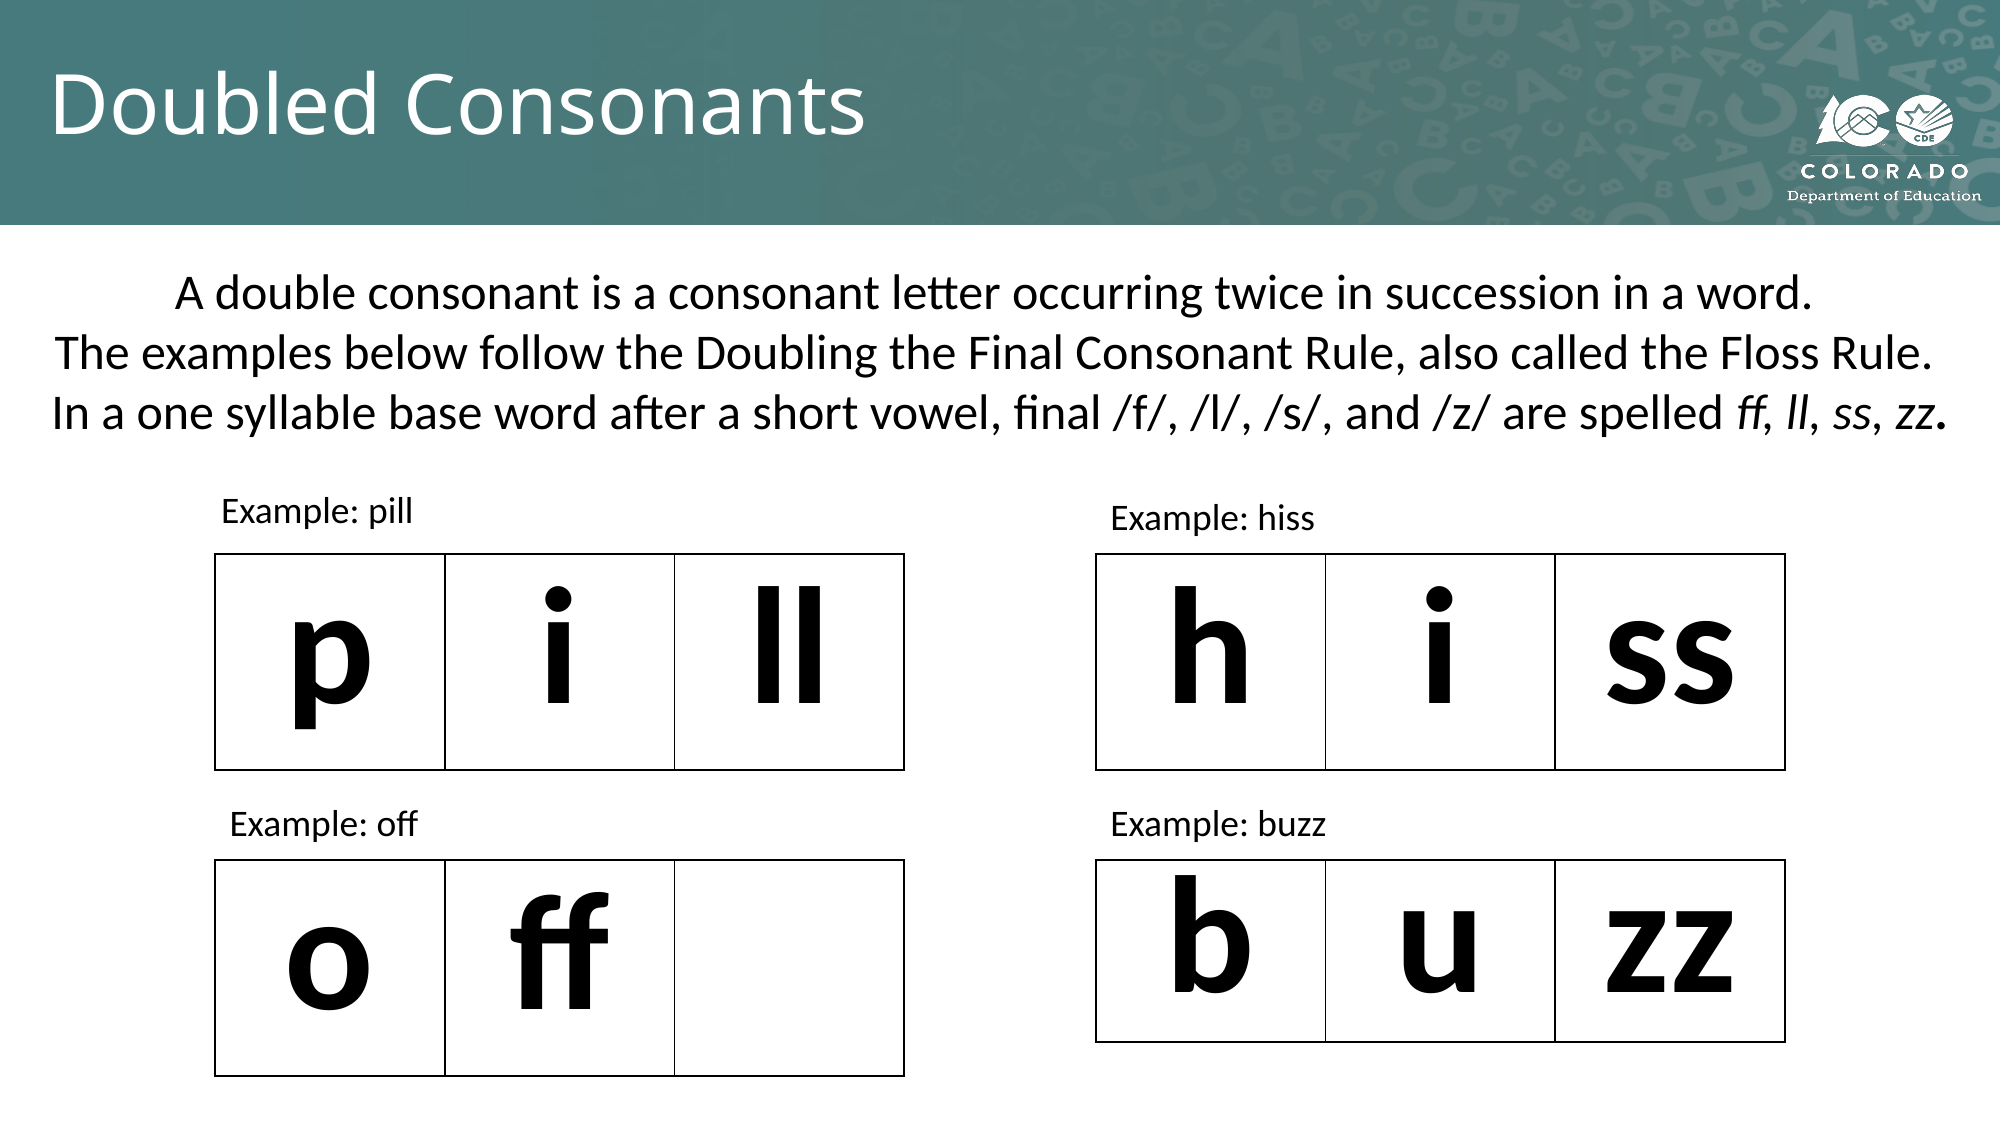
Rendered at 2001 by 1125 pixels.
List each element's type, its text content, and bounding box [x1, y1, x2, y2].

table_header zz [1556, 861, 1784, 1041]
table_header p [216, 555, 444, 769]
text_box Example: buzz [1095, 791, 1671, 852]
picture [0, 0, 2000, 225]
table_header h [1097, 555, 1325, 769]
text_box Example: off [214, 791, 791, 852]
table_header ss [1556, 555, 1784, 769]
text_box A double consonant is a consonant letter occurring twice in succession in a word. The examples below follow the Doubling the Final Consonant Rule, also called the Floss Rule. In a one syllable base word after a short vowel, final /f/, /l/, /s/, and /z/ are spelled ff, ll, ss, zz. [0, 251, 2000, 447]
text_box Example: pill [206, 478, 782, 539]
table_header [675, 861, 903, 1075]
table_header u [1326, 861, 1554, 1041]
table_header i [1326, 555, 1554, 769]
table_header ff [446, 861, 674, 1075]
table_header ll [675, 555, 903, 769]
text_box Example: hiss [1095, 485, 1671, 545]
table_header b [1097, 861, 1325, 1041]
table_header i [446, 555, 674, 769]
table_header o [216, 861, 444, 1075]
title Doubled Consonants [48, 62, 1515, 149]
